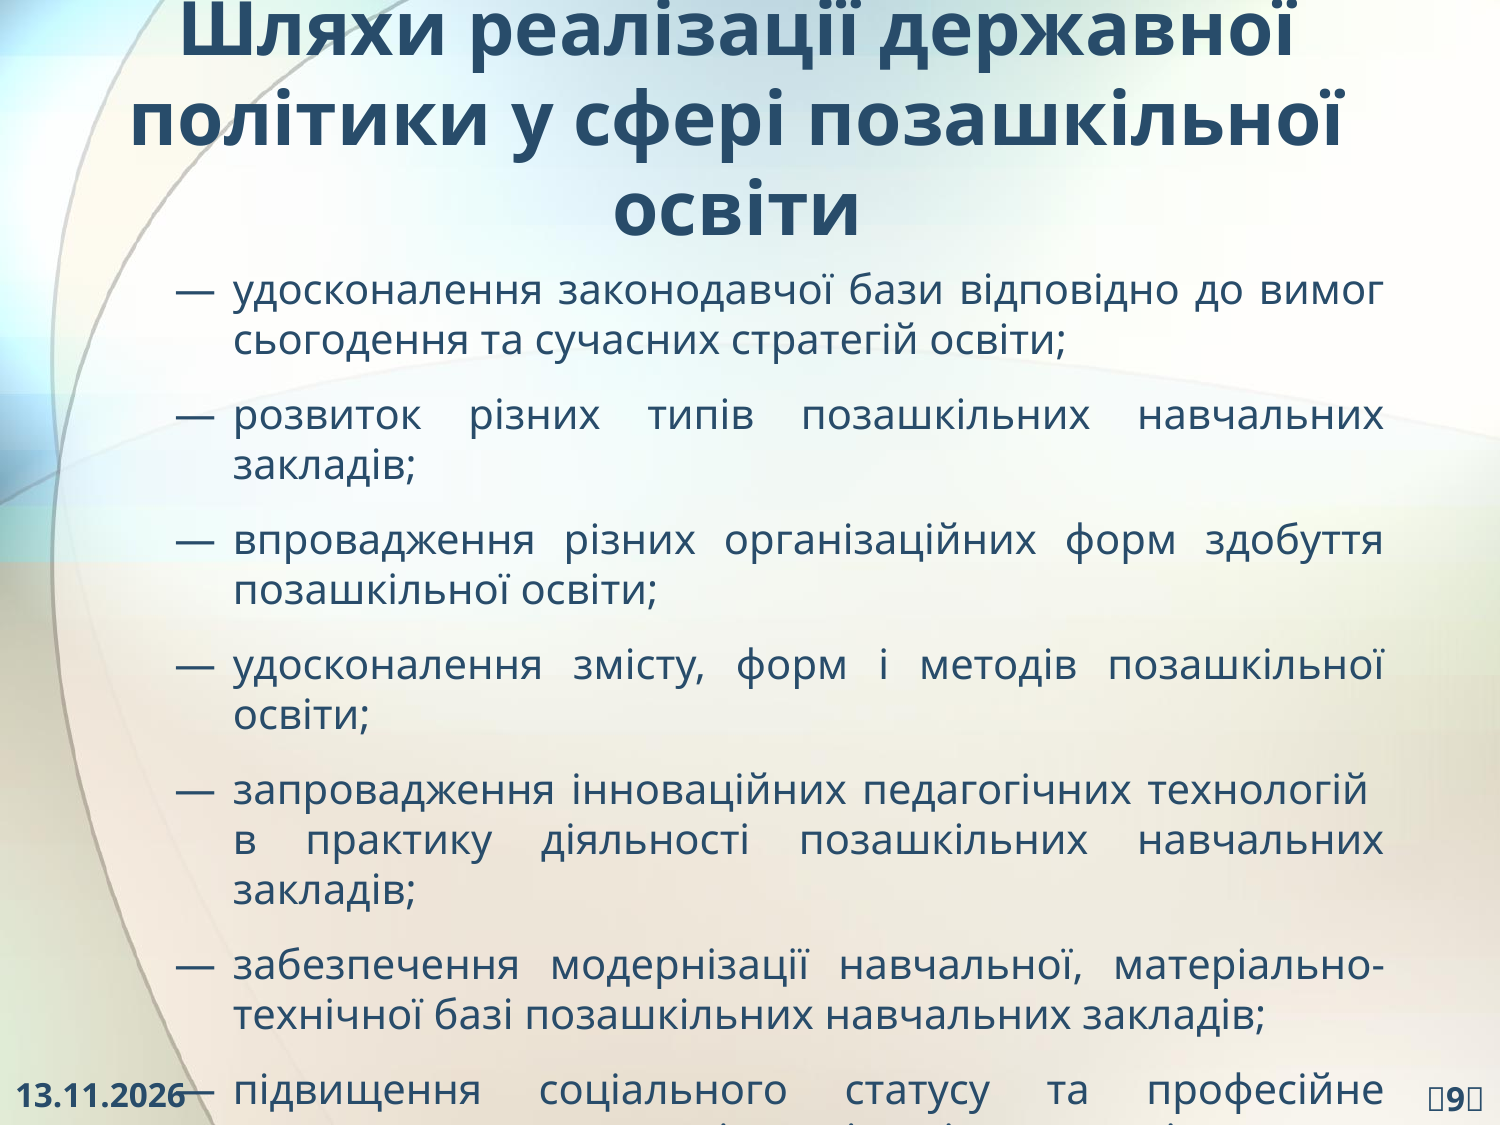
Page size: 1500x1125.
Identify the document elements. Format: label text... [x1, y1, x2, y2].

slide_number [0, 1066, 313, 1125]
title Шляхи реалізації державної політики у сфері позашкільної освіти [74, 0, 1401, 232]
picture [0, 0, 1500, 1125]
list удосконалення законодавчої бази відповідно до вимог сьогодення та сучасних стратегій освіти; розвиток різних типів позашкільних навчальних закладів; впровадження різних організаційних форм здобуття позашкільної освіти; удосконалення змісту, форм і методів позашкільної освіти; запровадження інноваційних педагогічних технологій в практику діяльності позашкільних навчальних закладів; забезпечення модернізації навчальної, матеріально-технічної базі позашкільних навчальних закладів; підвищення соціального статусу та професійне удосконалення педагогічних і керівних кадрів системи позашкільної освіти [159, 255, 1400, 1036]
slide_number 9 [1187, 1070, 1500, 1125]
